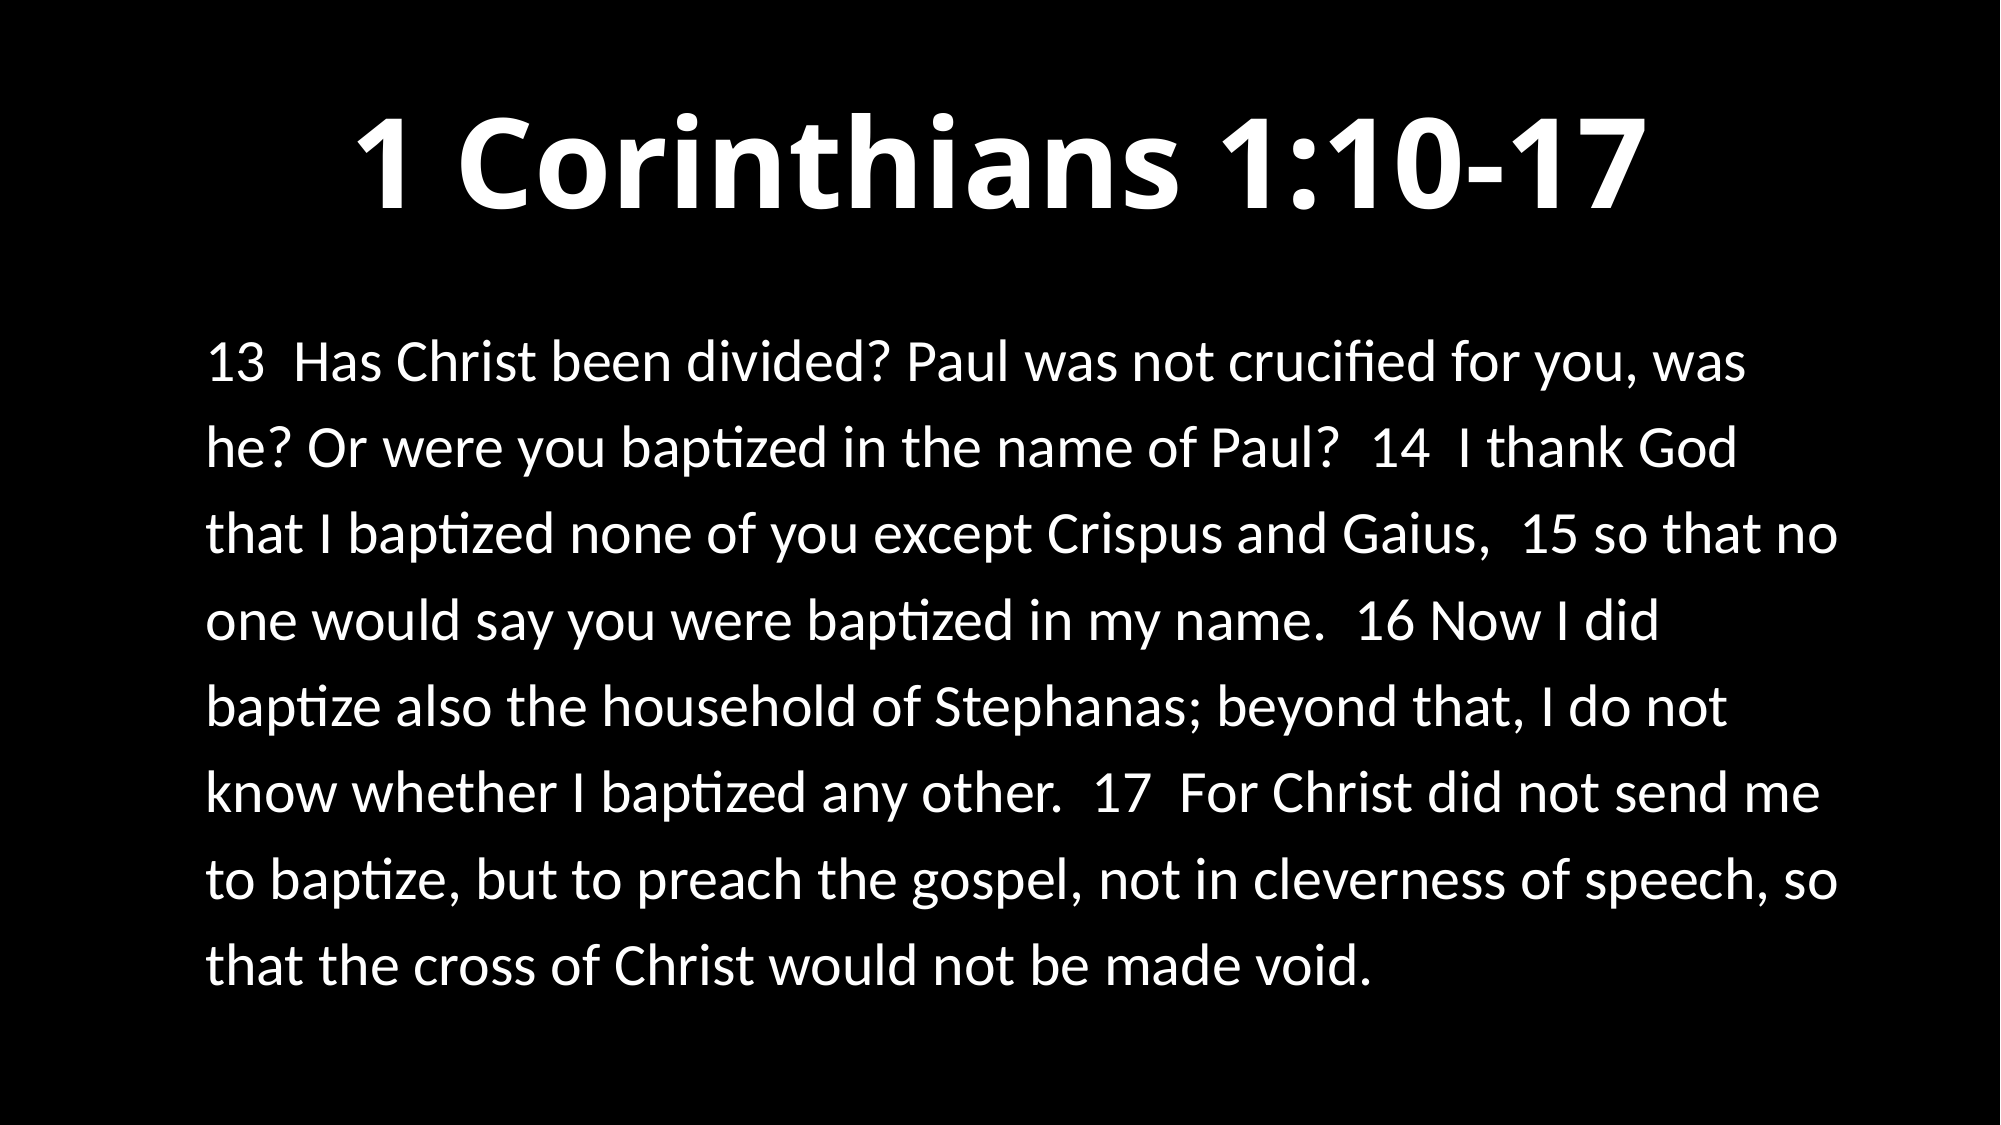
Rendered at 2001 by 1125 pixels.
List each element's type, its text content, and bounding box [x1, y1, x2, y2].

list 13 Has Christ been divided? Paul was not crucified for you, was he? Or were you baptized in the name of Paul? 14 I thank God that I baptized none of you except Crispus and Gaius, 15 so that no one would say you were baptized in my name. 16 Now I did baptize also the household of Stephanas; beyond that, I do not know whether I baptized any other. 17 For Christ did not send me to baptize, but to preach the gospel, not in cleverness of speech, so that the cross of Christ would not be made void. [137, 299, 1863, 1014]
title 1 Corinthians 1:10-17 [137, 59, 1863, 278]
